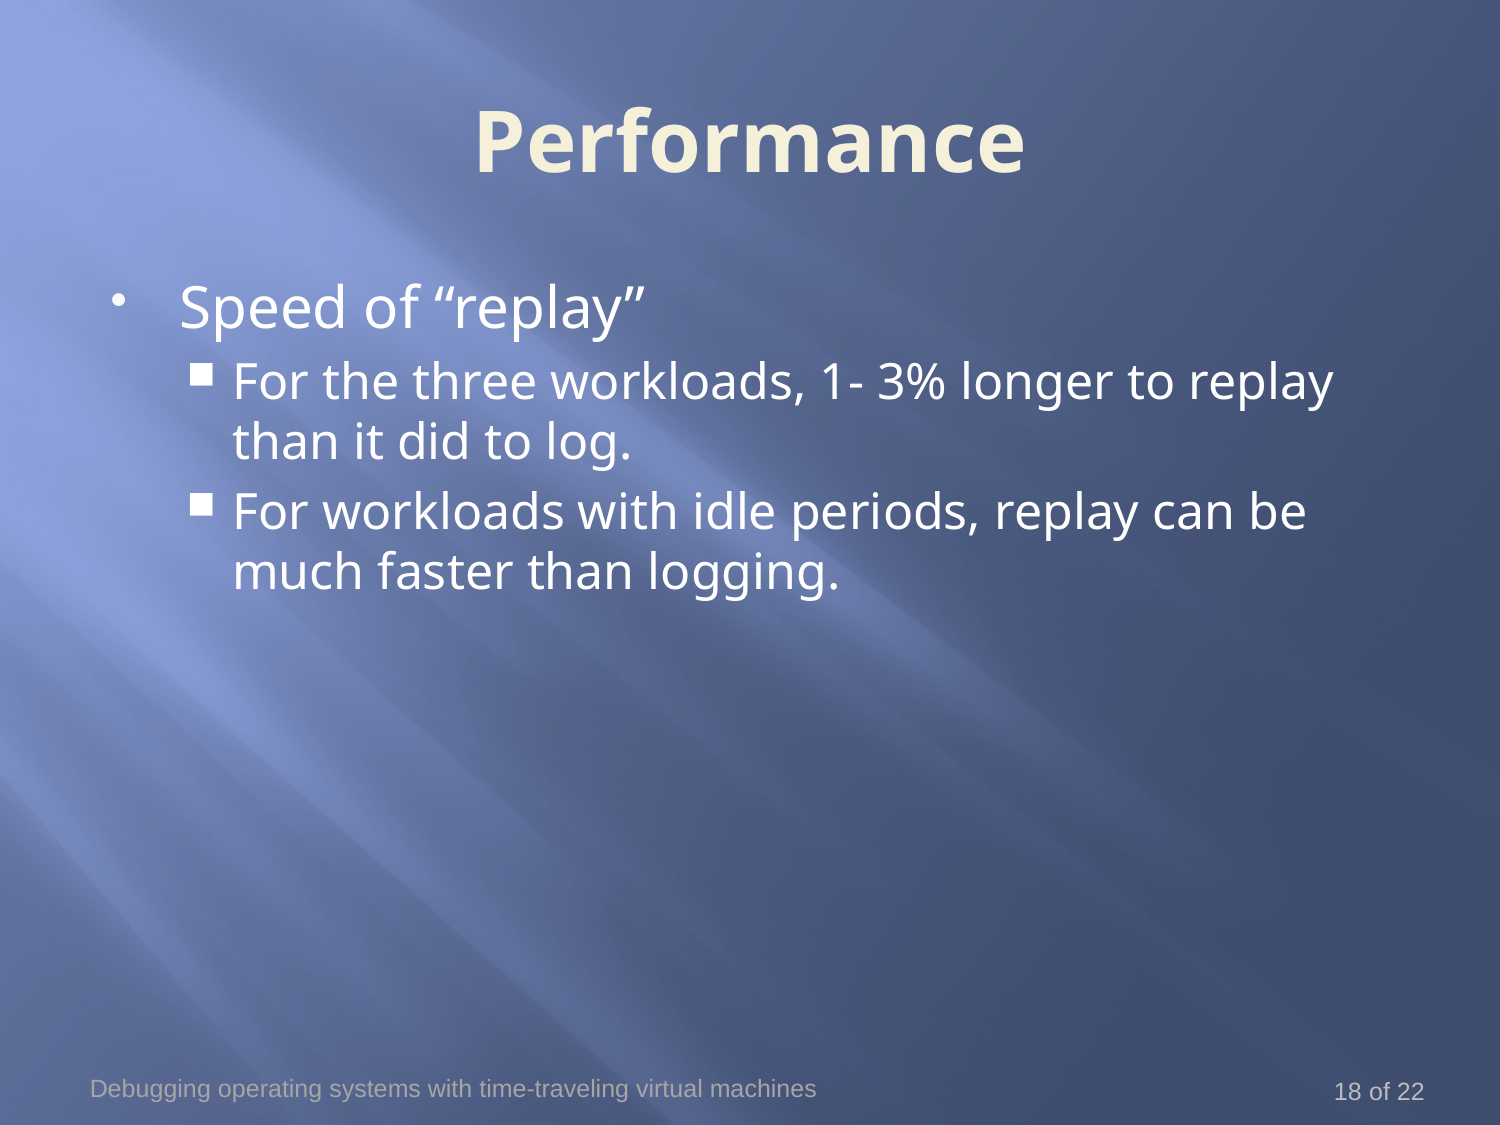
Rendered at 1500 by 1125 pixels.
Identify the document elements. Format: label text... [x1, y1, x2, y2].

title Performance [75, 45, 1425, 233]
slide_number 18 of 22 [1299, 1052, 1425, 1113]
footer Debugging operating systems with time-traveling virtual machines [75, 1050, 1275, 1110]
list Speed of “replay” For the three workloads, 1- 3% longer to replay than it did to log. For workloads with idle periods, replay can be much faster than logging. [75, 262, 1425, 1035]
